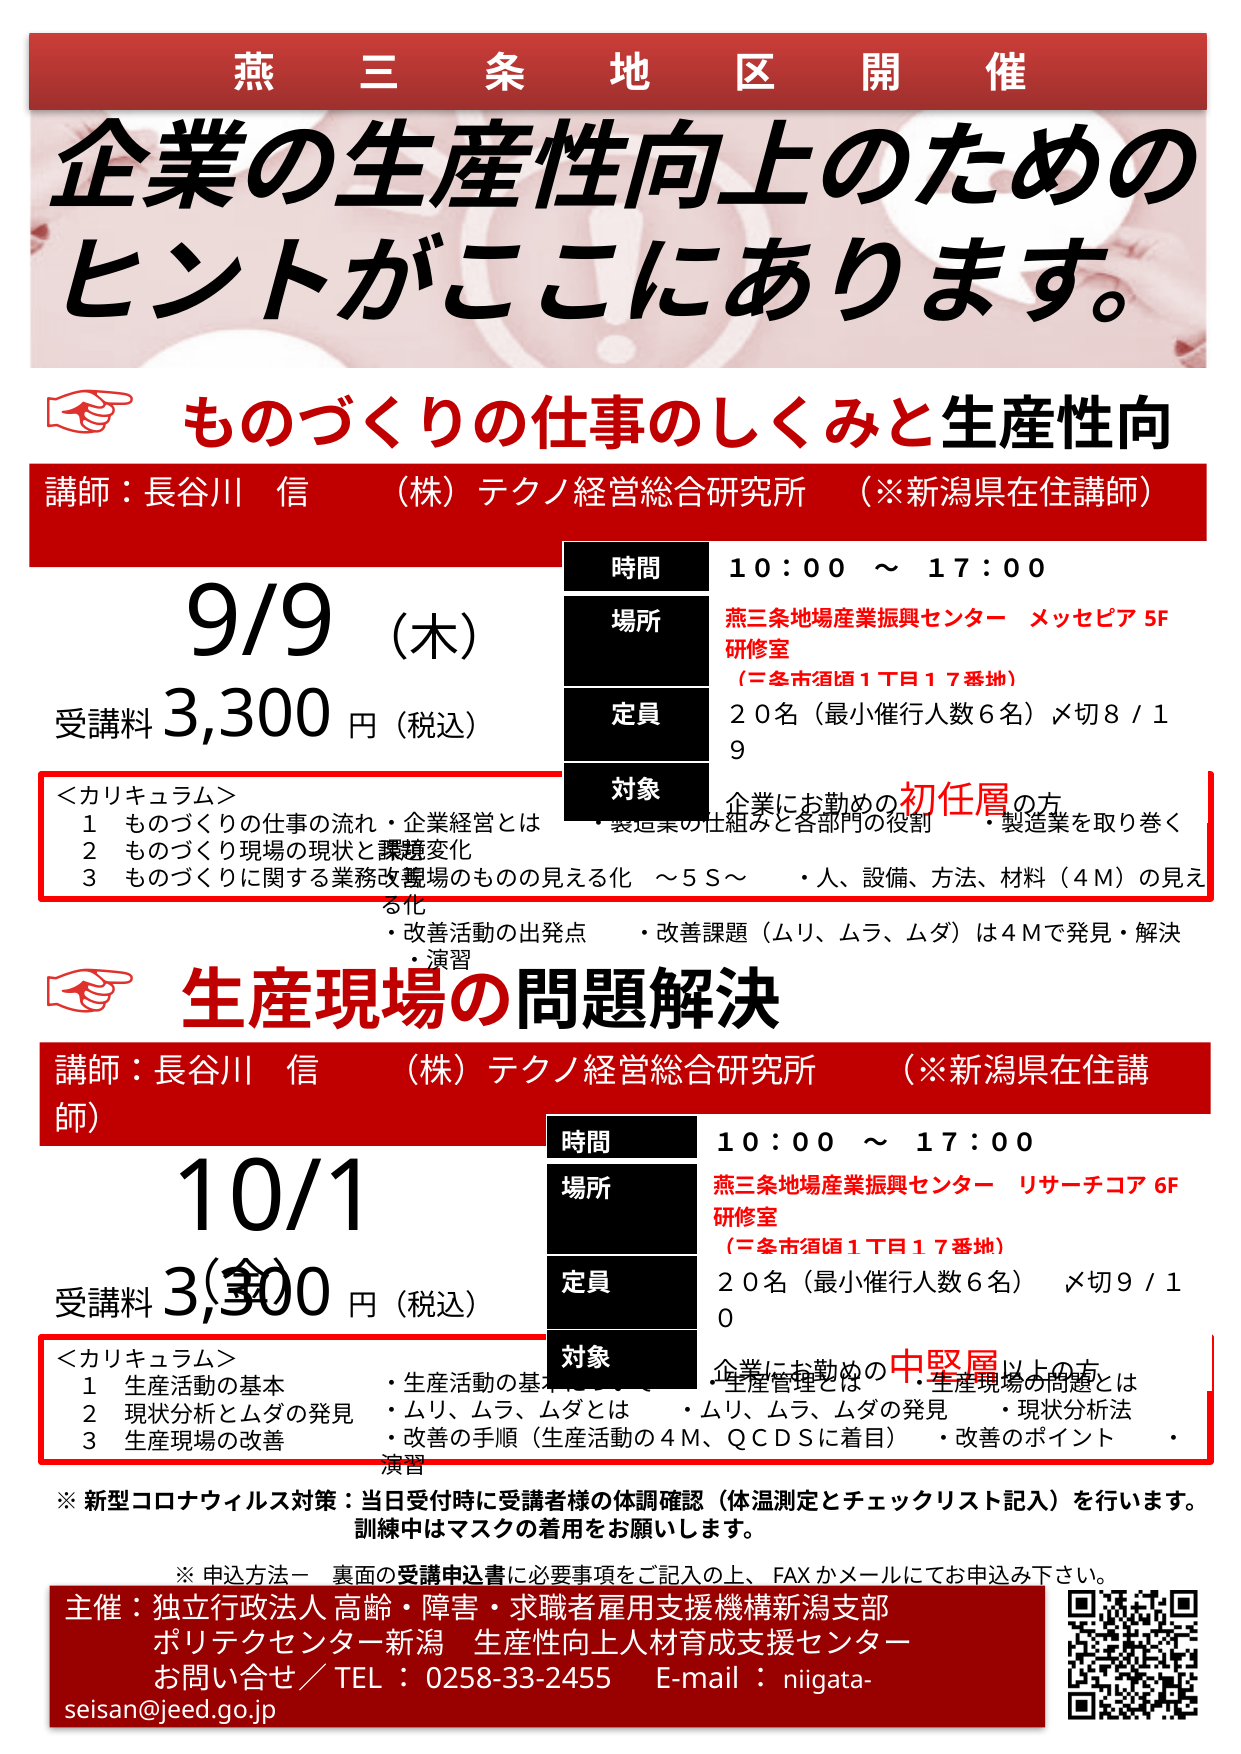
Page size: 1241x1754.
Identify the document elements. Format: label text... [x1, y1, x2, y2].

table_header １０：００ ～ １７：００ [699, 1116, 1210, 1158]
text_box ※申込方法－ 裏面の受講申込書に必要事項をご記入の上、FAXかメールにてお申込み下さい。 [160, 1554, 1140, 1596]
table_cell ２０名（最小催行人数６名）〆切８/１９ [711, 688, 1206, 761]
table_cell 場所 [547, 1164, 697, 1254]
text_box ☞ 生産現場の問題解決 [29, 924, 1211, 1049]
picture [29, 37, 1211, 368]
table_cell 場所 [564, 596, 709, 686]
text_box 10/1（金） [156, 1122, 547, 1318]
table_header 時間 [547, 1116, 697, 1158]
table_cell 企業にお勤めの中堅層以上の方 [699, 1330, 1210, 1361]
text_box ＜カリキュラム＞ １ ものづくりの仕事の流れ ２ ものづくり現場の現状と課題 ３ ものづくりに関する業務改善 [41, 774, 562, 899]
text_box 主催：独立行政法人 高齢・障害・求職者雇用支援機構新潟支部 ポリテクセンター新潟 生産性向上人材育成支援センター お問い合せ／TEL：0258-33-2455 E-mail：niigata-seisan@jeed.go.jp [49, 1585, 1046, 1728]
table_cell 対象 [564, 763, 709, 801]
text_box ☞ ものづくりの仕事のしくみと生産性向上 [29, 375, 1211, 541]
picture [1068, 1590, 1199, 1722]
text_box 講師：長谷川 信 （株）テクノ経営総合研究所 （※新潟県在住講師） [39, 1042, 1211, 1146]
text_box ・企業経営とは ・製造業の仕組みと各部門の役割 ・製造業を取り巻く環境変化 ・現場のものの見える化 ～５Ｓ～ ・人、設備、方法、材料（４Ｍ）の見える化 ・改善活動の出発点 ・改善課題（ムリ、ムラ、ムダ）は４Ｍで発見・解決 ・演習 [365, 801, 1223, 981]
text_box 受講料3,300円（税込） [39, 1241, 546, 1337]
table_header １０：００ ～ １７：００ [711, 542, 1206, 591]
table_cell 燕三条地場産業振興センター リサーチコア6F研修室 （三条市須頃１丁目１７番地） [699, 1164, 1210, 1254]
table_cell 企業にお勤めの初任層の方 [711, 763, 1206, 801]
text_box ※新型コロナウィルス対策：当日受付時に受講者様の体調確認（体温測定とチェックリスト記入）を行います。 訓練中はマスクの着用をお願いします。 [41, 1479, 1207, 1549]
text_box 講師：長谷川 信 （株）テクノ経営総合研究所 （※新潟県在住講師） [29, 463, 1207, 568]
table_header 時間 [564, 542, 709, 591]
text_box ＜カリキュラム＞ １ 生産活動の基本 ２ 現状分析とムダの発見 ３ 生産現場の改善 [41, 1337, 546, 1462]
table_cell 燕三条地場産業振興センター メッセピア5F研修室 （三条市須頃１丁目１７番地） [711, 596, 1206, 686]
text_box 受講料3,300円（税込） [39, 662, 561, 758]
table_cell 定員 [547, 1256, 697, 1329]
table_cell ２０名（最小催行人数６名） 〆切９/１０ [699, 1256, 1210, 1329]
text_box 9/9（木） [169, 548, 560, 662]
text_box ・生産活動の基本について ・生産管理とは ・生産現場の問題とは ・ムリ、ムラ、ムダとは ・ムリ、ムラ、ムダの発見 ・現状分析法 ・改善の手順（生産活動の４Ｍ、ＱＣＤＳに着目） ・改善のポイント ・演習 [365, 1361, 1223, 1486]
text_box [29, 33, 1207, 37]
table_cell 定員 [564, 688, 709, 761]
table_cell 対象 [547, 1330, 697, 1361]
